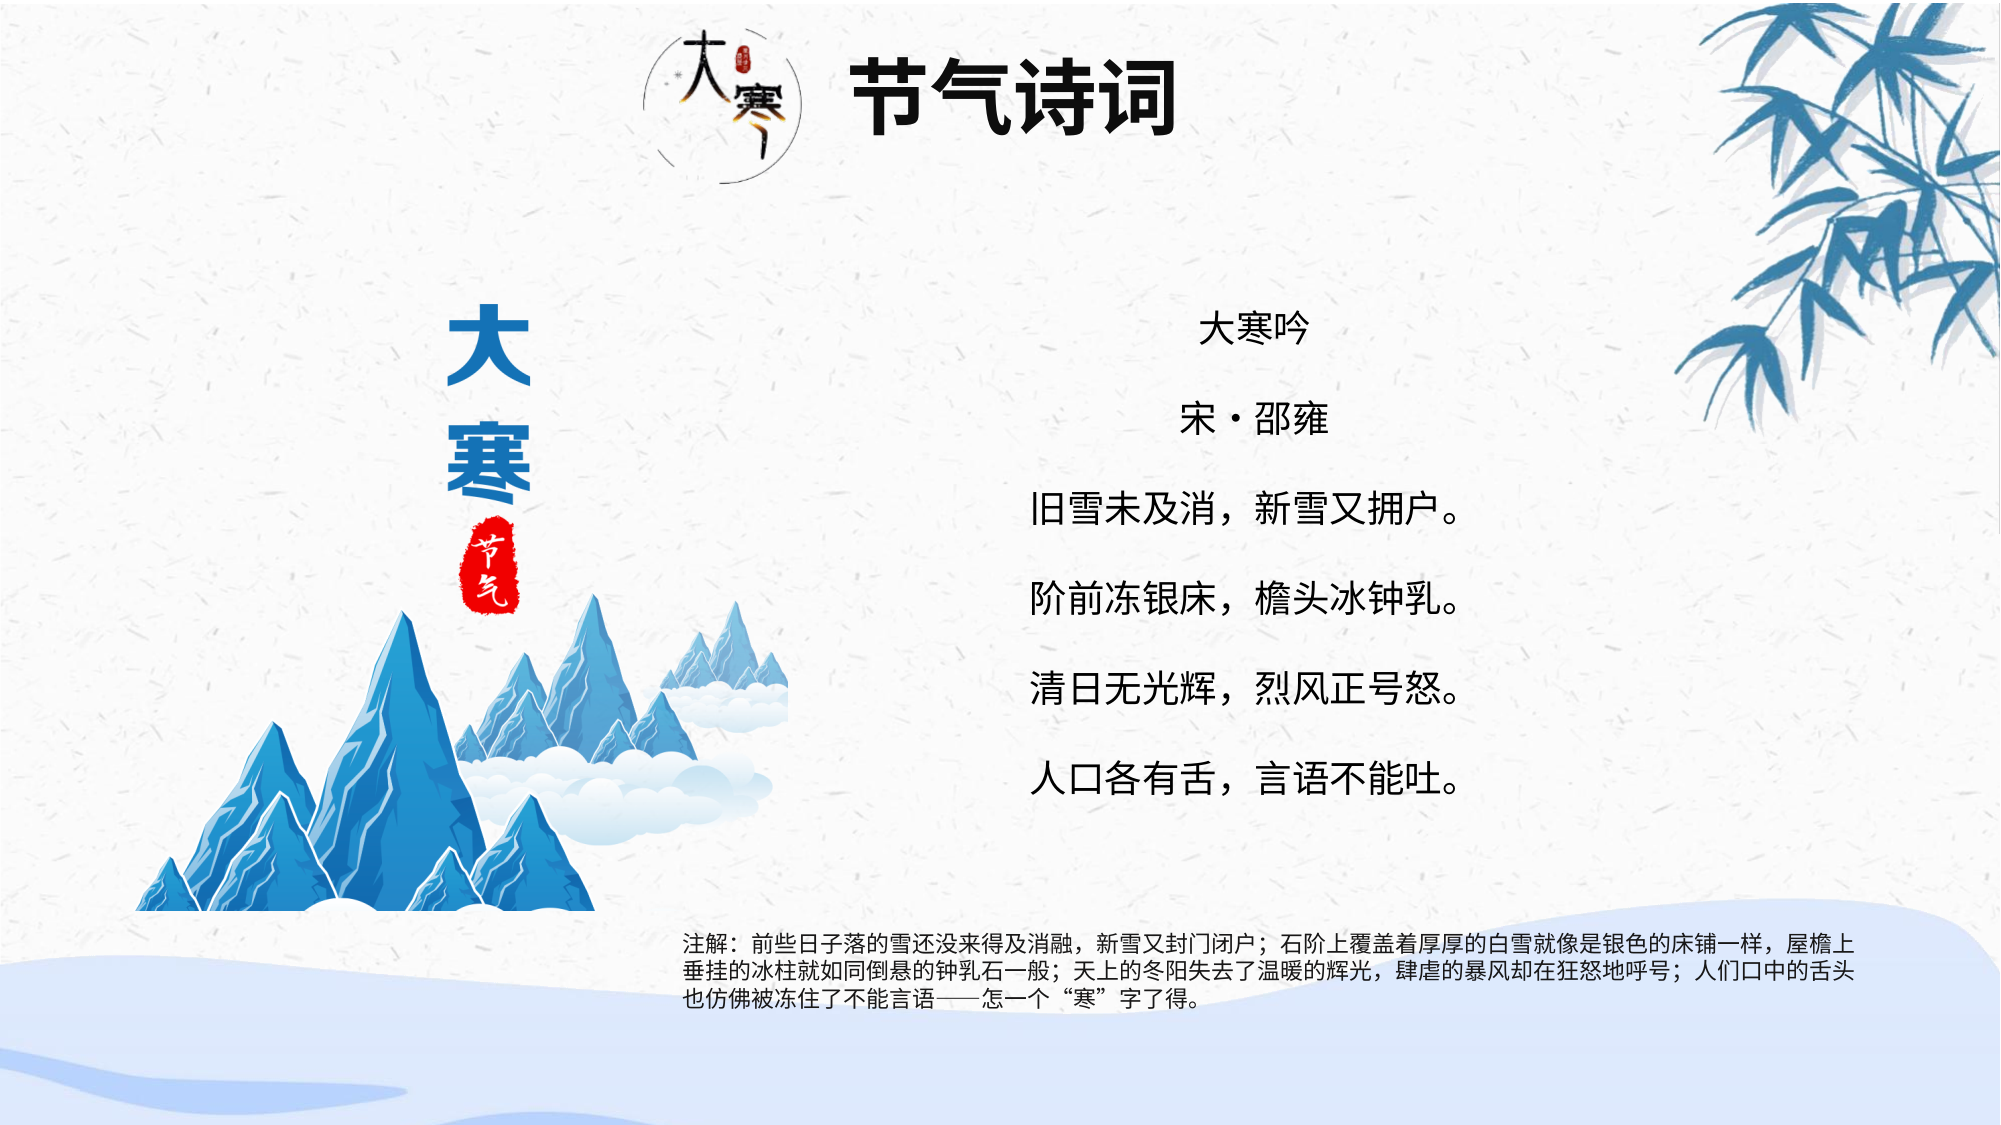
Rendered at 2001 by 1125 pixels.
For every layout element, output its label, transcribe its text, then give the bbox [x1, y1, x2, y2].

text_box 节气诗词 [845, 38, 1195, 154]
text_box 注解：前些日子落的雪还没来得及消融，新雪又封门闭户；石阶上覆盖着厚厚的白雪就像是银色的床铺一样，屋檐上垂挂的冰柱就如同倒悬的钟乳石一般；天上的冬阳失去了温暖的辉光，肆虐的暴风却在狂怒地呼号；人们口中的舌头也仿佛被冻住了不能言语——怎一个“寒”字了得。 [668, 922, 1887, 1020]
text_box 大寒吟 宋•邵雍 旧雪未及消，新雪又拥户。 阶前冻银床，檐头冰钟乳。 清日无光辉，烈风正号怒。 人口各有舌，言语不能吐。 [788, 297, 1789, 808]
picture [0, 0, 2000, 1125]
